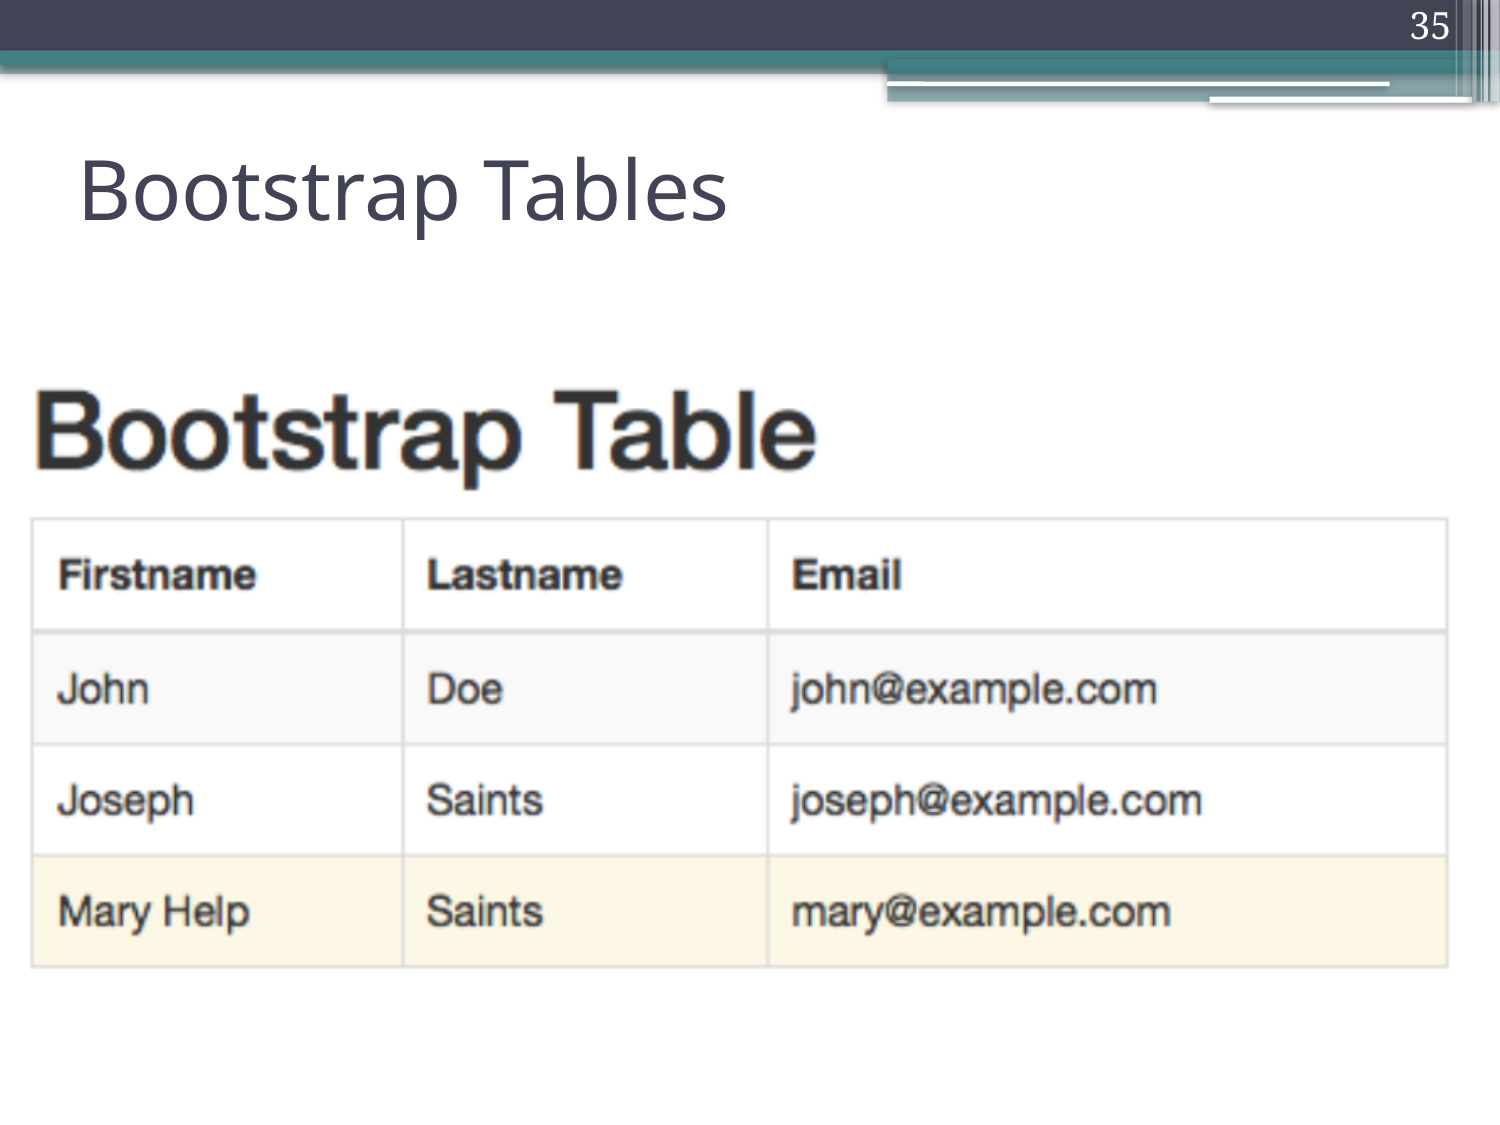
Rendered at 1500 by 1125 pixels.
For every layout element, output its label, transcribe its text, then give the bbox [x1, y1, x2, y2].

slide_number 35 [1341, 0, 1466, 61]
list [8, 353, 1492, 1020]
title Bootstrap Tables [62, 99, 1413, 275]
